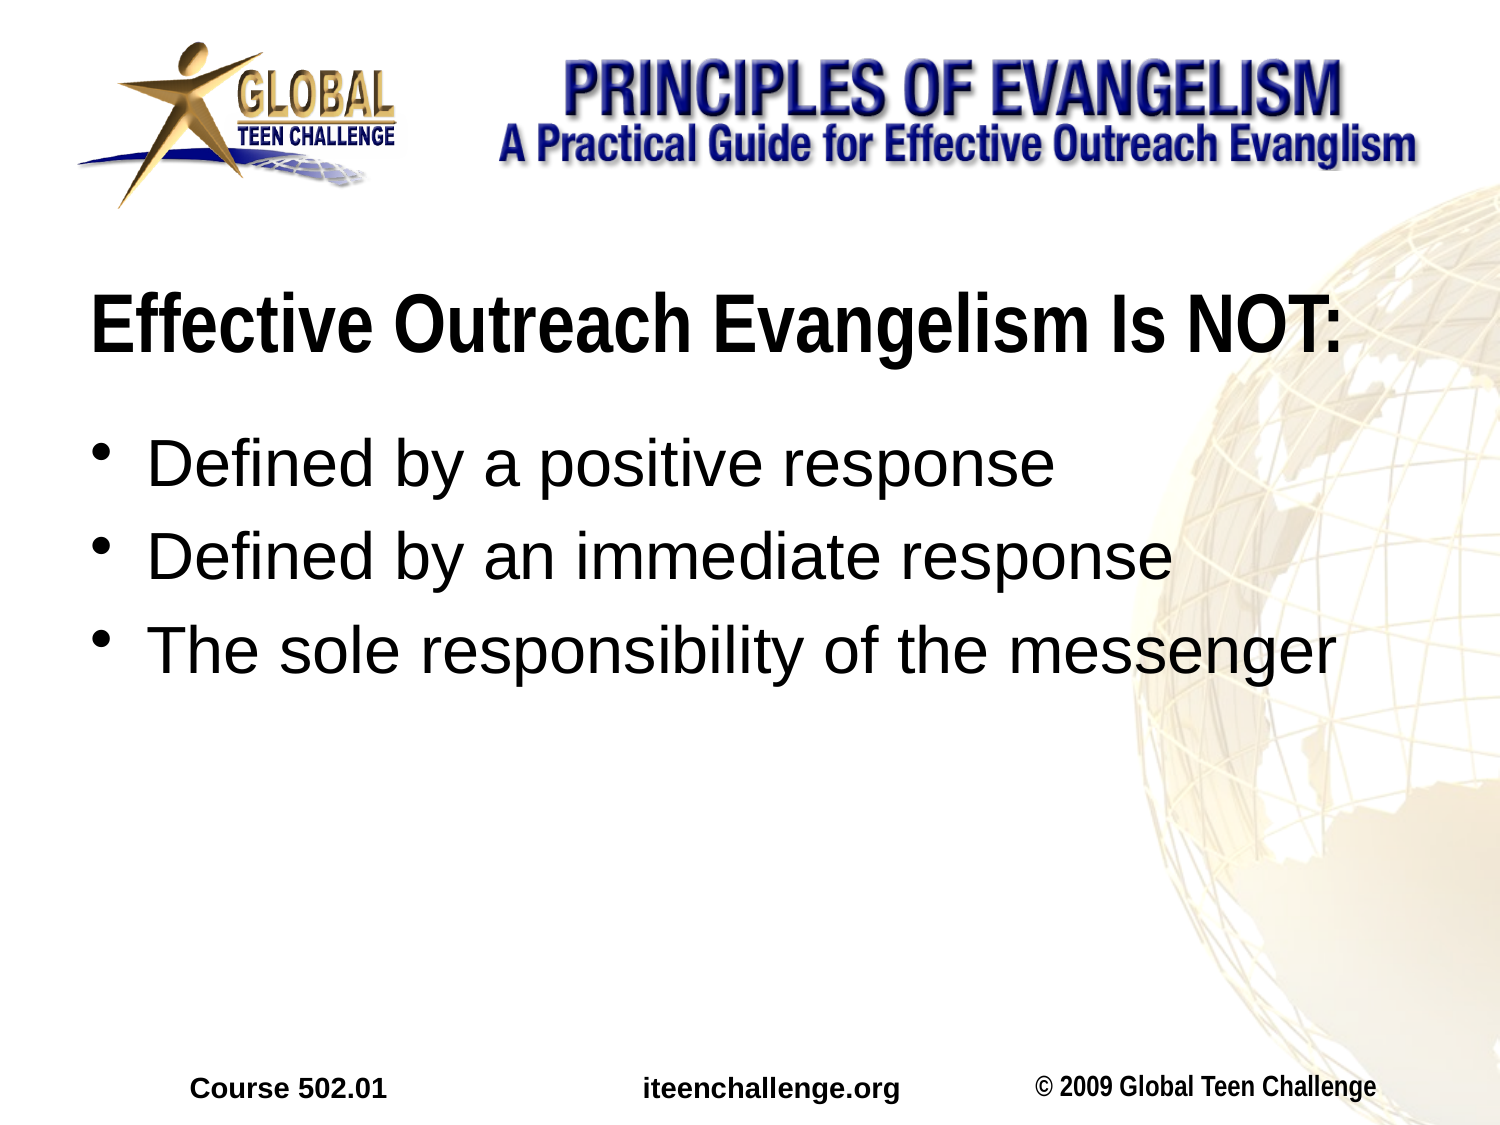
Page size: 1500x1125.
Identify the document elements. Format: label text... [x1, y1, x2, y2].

title Effective Outreach Evangelism Is NOT: [75, 249, 1425, 388]
list Defined by a positive response Defined by an immediate response The sole responsibility of the messenger [75, 412, 1425, 965]
picture [50, 0, 1438, 239]
